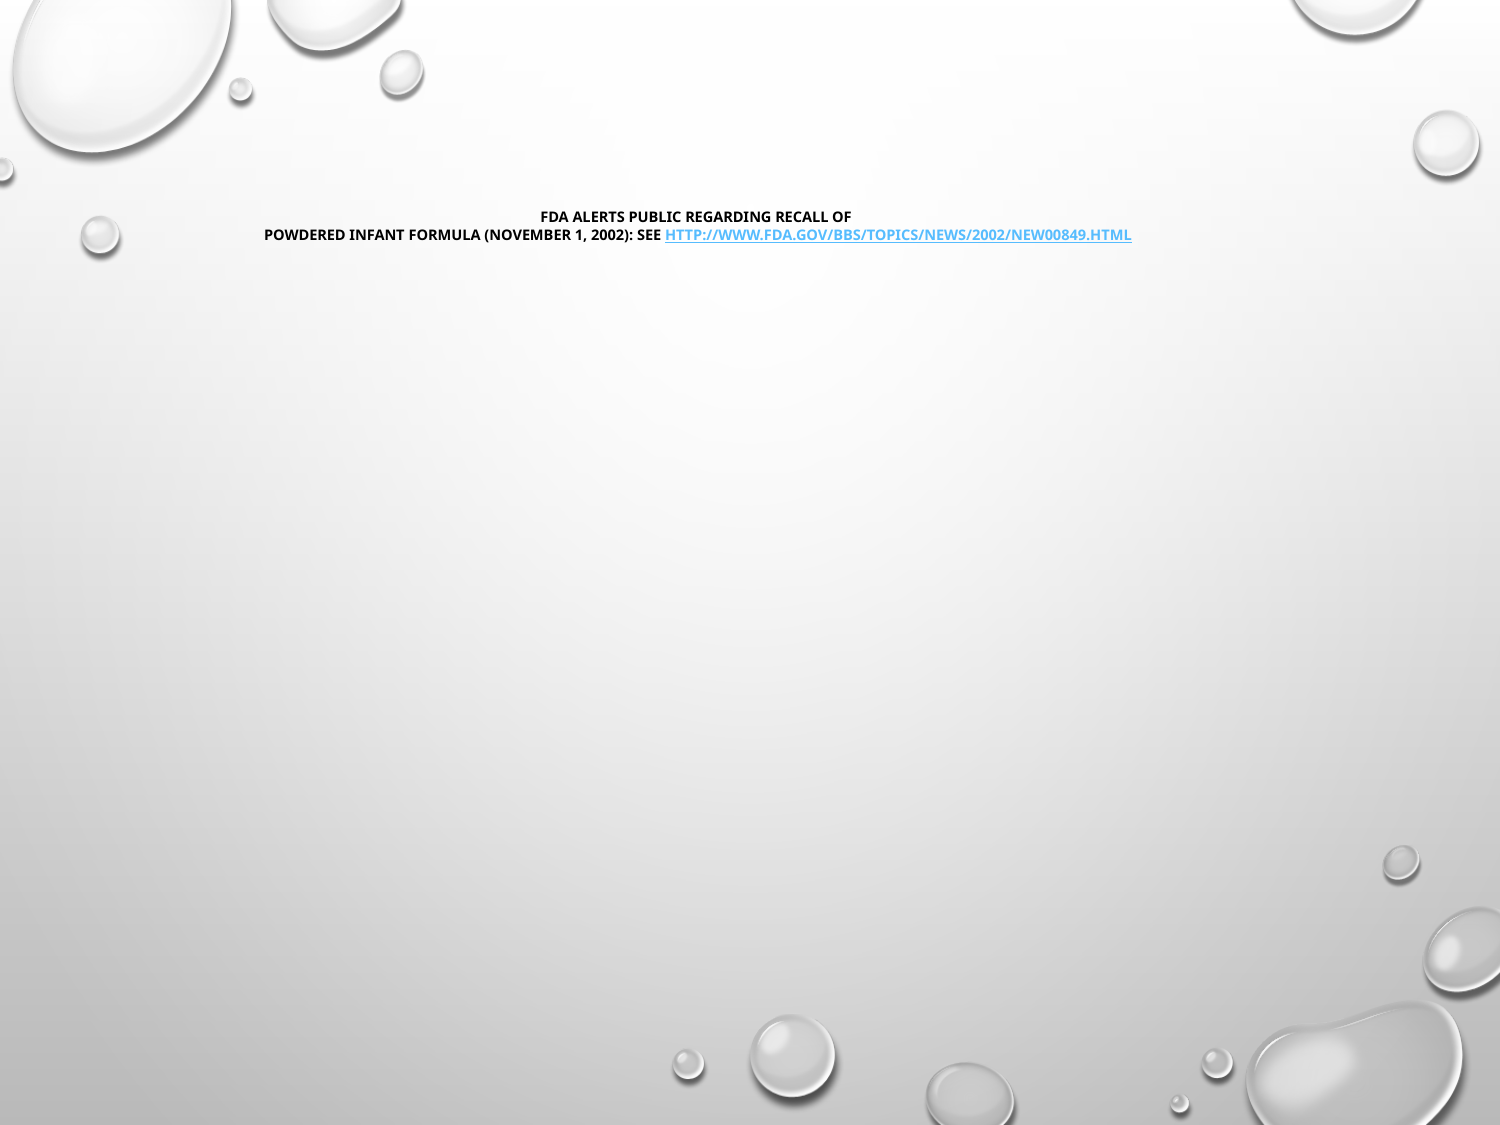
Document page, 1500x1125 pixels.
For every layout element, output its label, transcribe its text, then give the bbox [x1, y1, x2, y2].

title FDA ALERTS PUBLIC REGARDING RECALL OF POWDERED INFANT FORMULA (November 1, 2002): see http://www.fda.gov/bbs/topics/NEWS/2002/NEW00849.html [0, 37, 1397, 255]
picture [0, 0, 1500, 1125]
